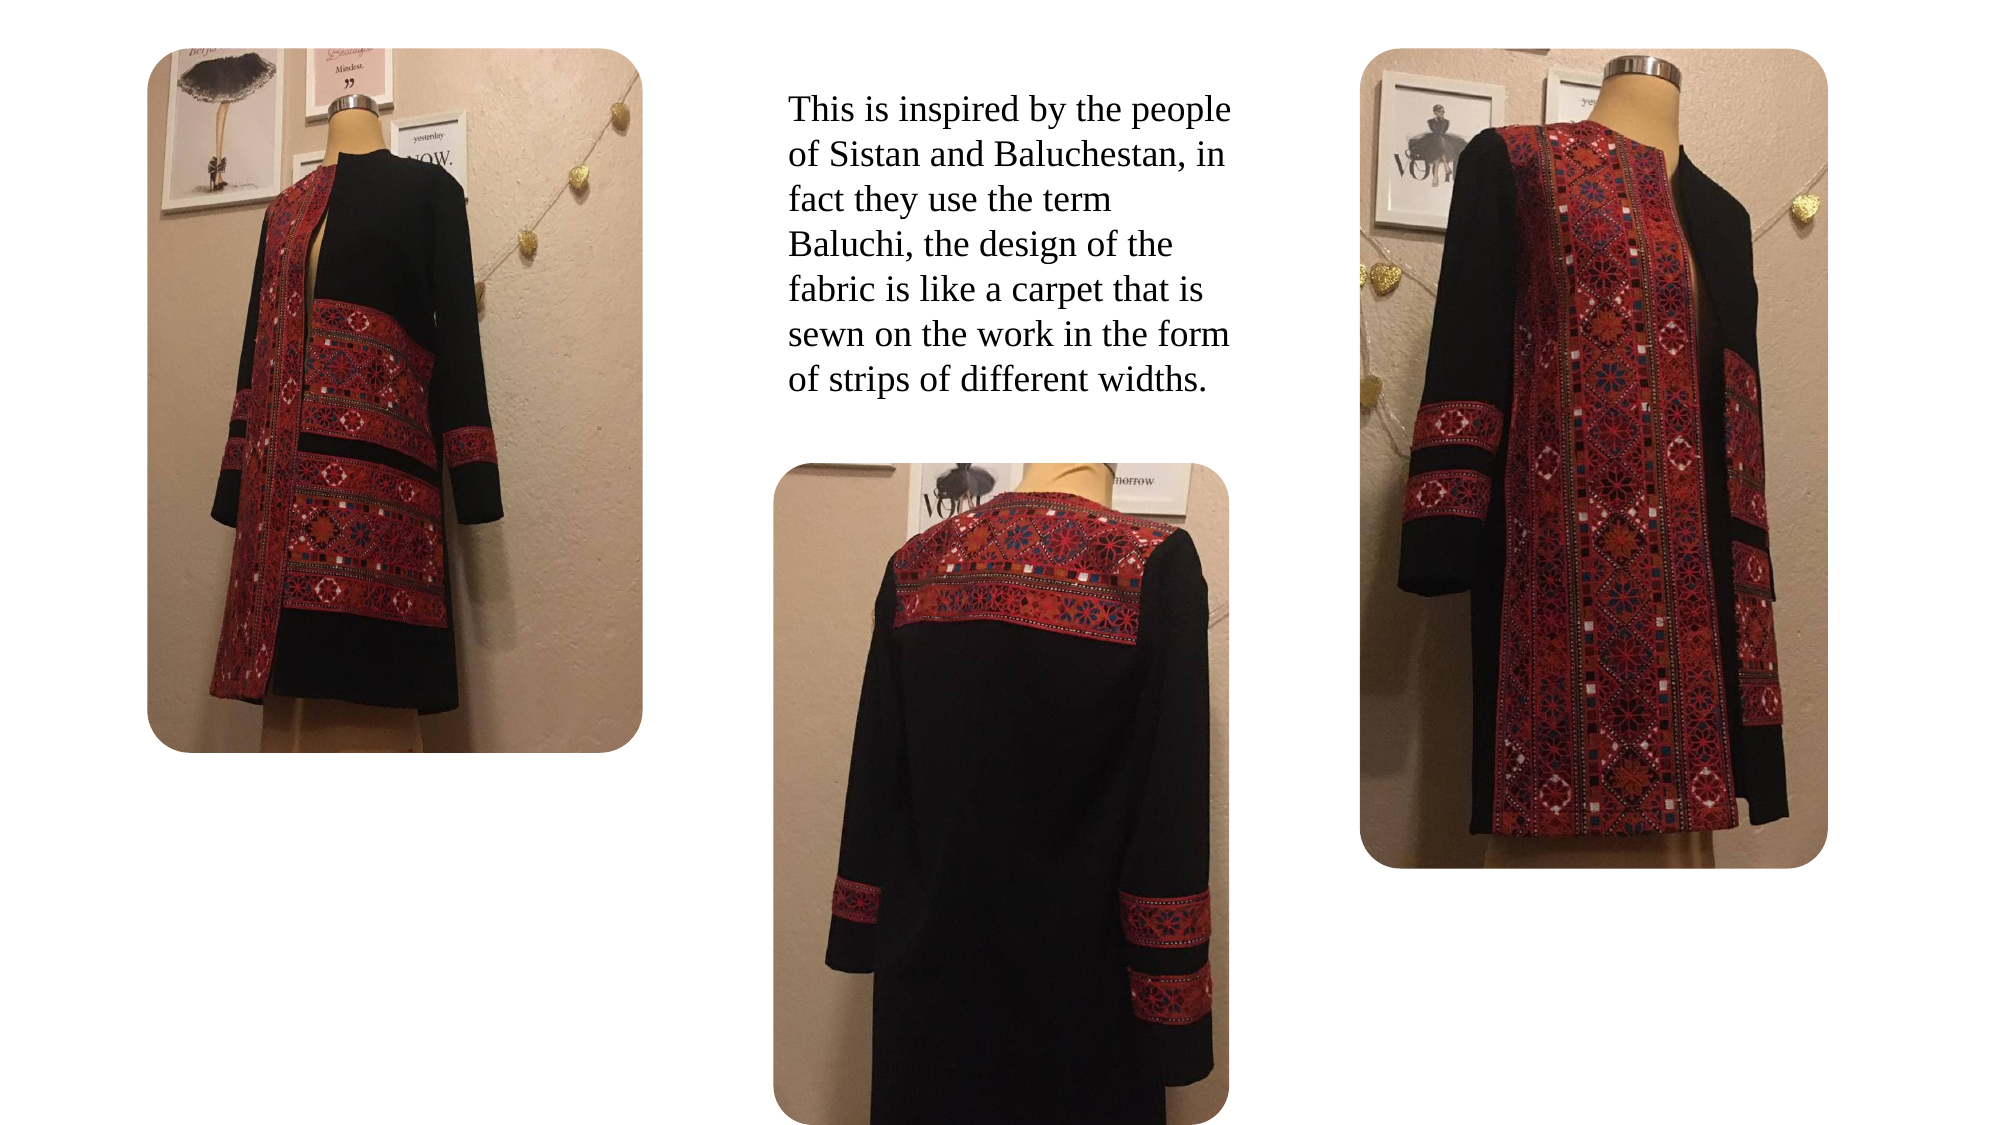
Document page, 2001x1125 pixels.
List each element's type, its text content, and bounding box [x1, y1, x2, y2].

picture [1359, 48, 1828, 869]
picture [773, 463, 1230, 1125]
text_box This is inspired by the people of Sistan and Baluchestan, in fact they use the term Baluchi, the design of the fabric is like a carpet that is sewn on the work in the form of strips of different widths. [773, 77, 1249, 407]
picture [147, 48, 643, 753]
